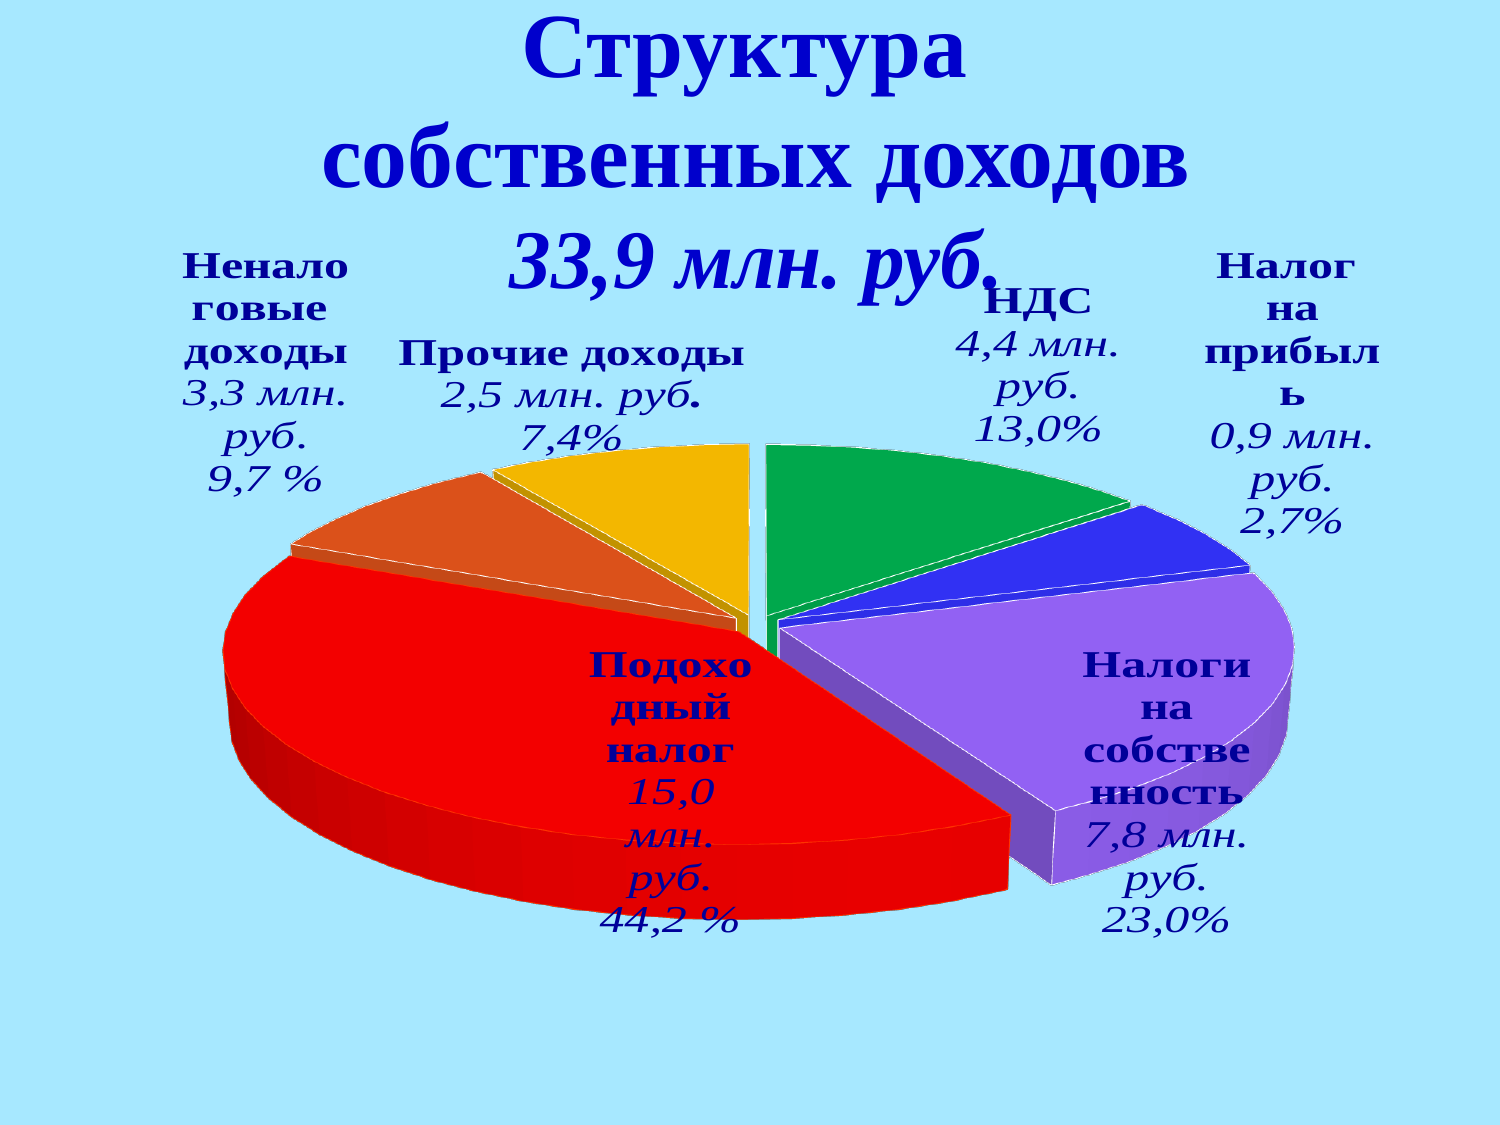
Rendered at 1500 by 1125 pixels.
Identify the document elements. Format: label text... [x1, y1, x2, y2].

title Структура собственных доходов 33,9 млн. руб. [81, 56, 1432, 232]
chart [10, 233, 1500, 1125]
